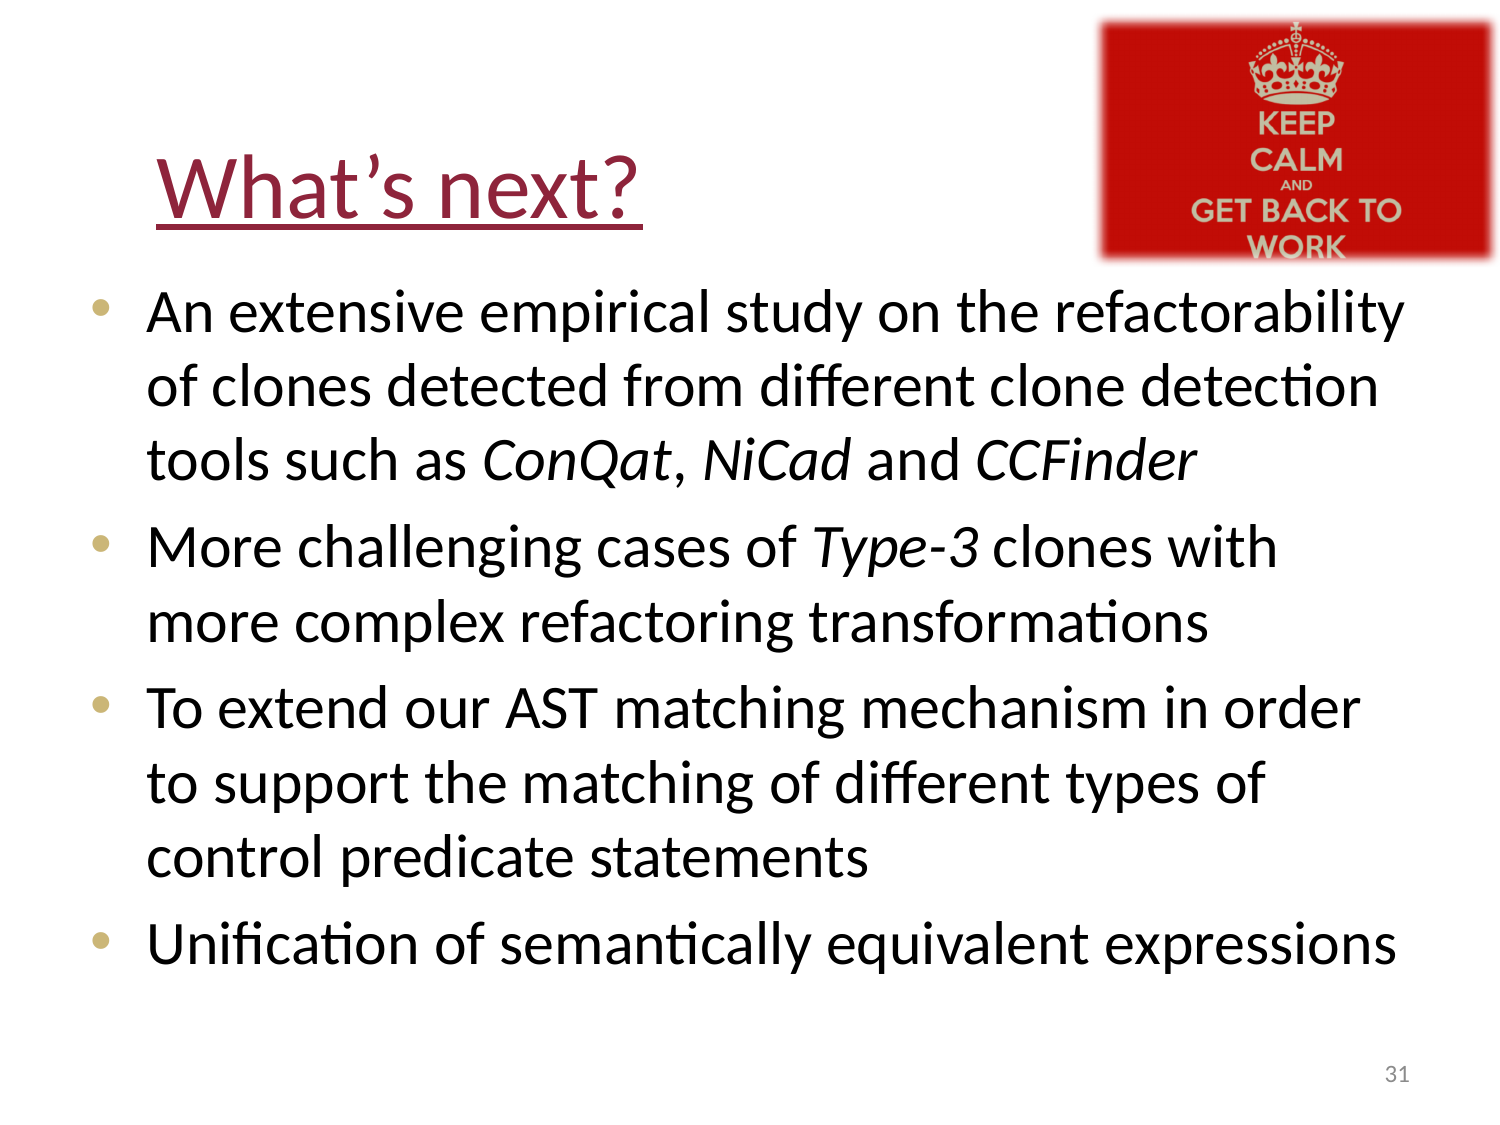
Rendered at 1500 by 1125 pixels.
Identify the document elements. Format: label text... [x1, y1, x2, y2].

list An extensive empirical study on the refactorability of clones detected from different clone detection tools such as ConQat, NiCad and CCFinder More challenging cases of Type-3 clones with more complex refactoring transformations To extend our AST matching mechanism in order to support the matching of different types of control predicate statements Unification of semantically equivalent expressions [75, 262, 1425, 1005]
slide_number 31 [1074, 1042, 1425, 1103]
text_box What’s next? [99, 87, 700, 262]
picture [1091, 12, 1500, 268]
